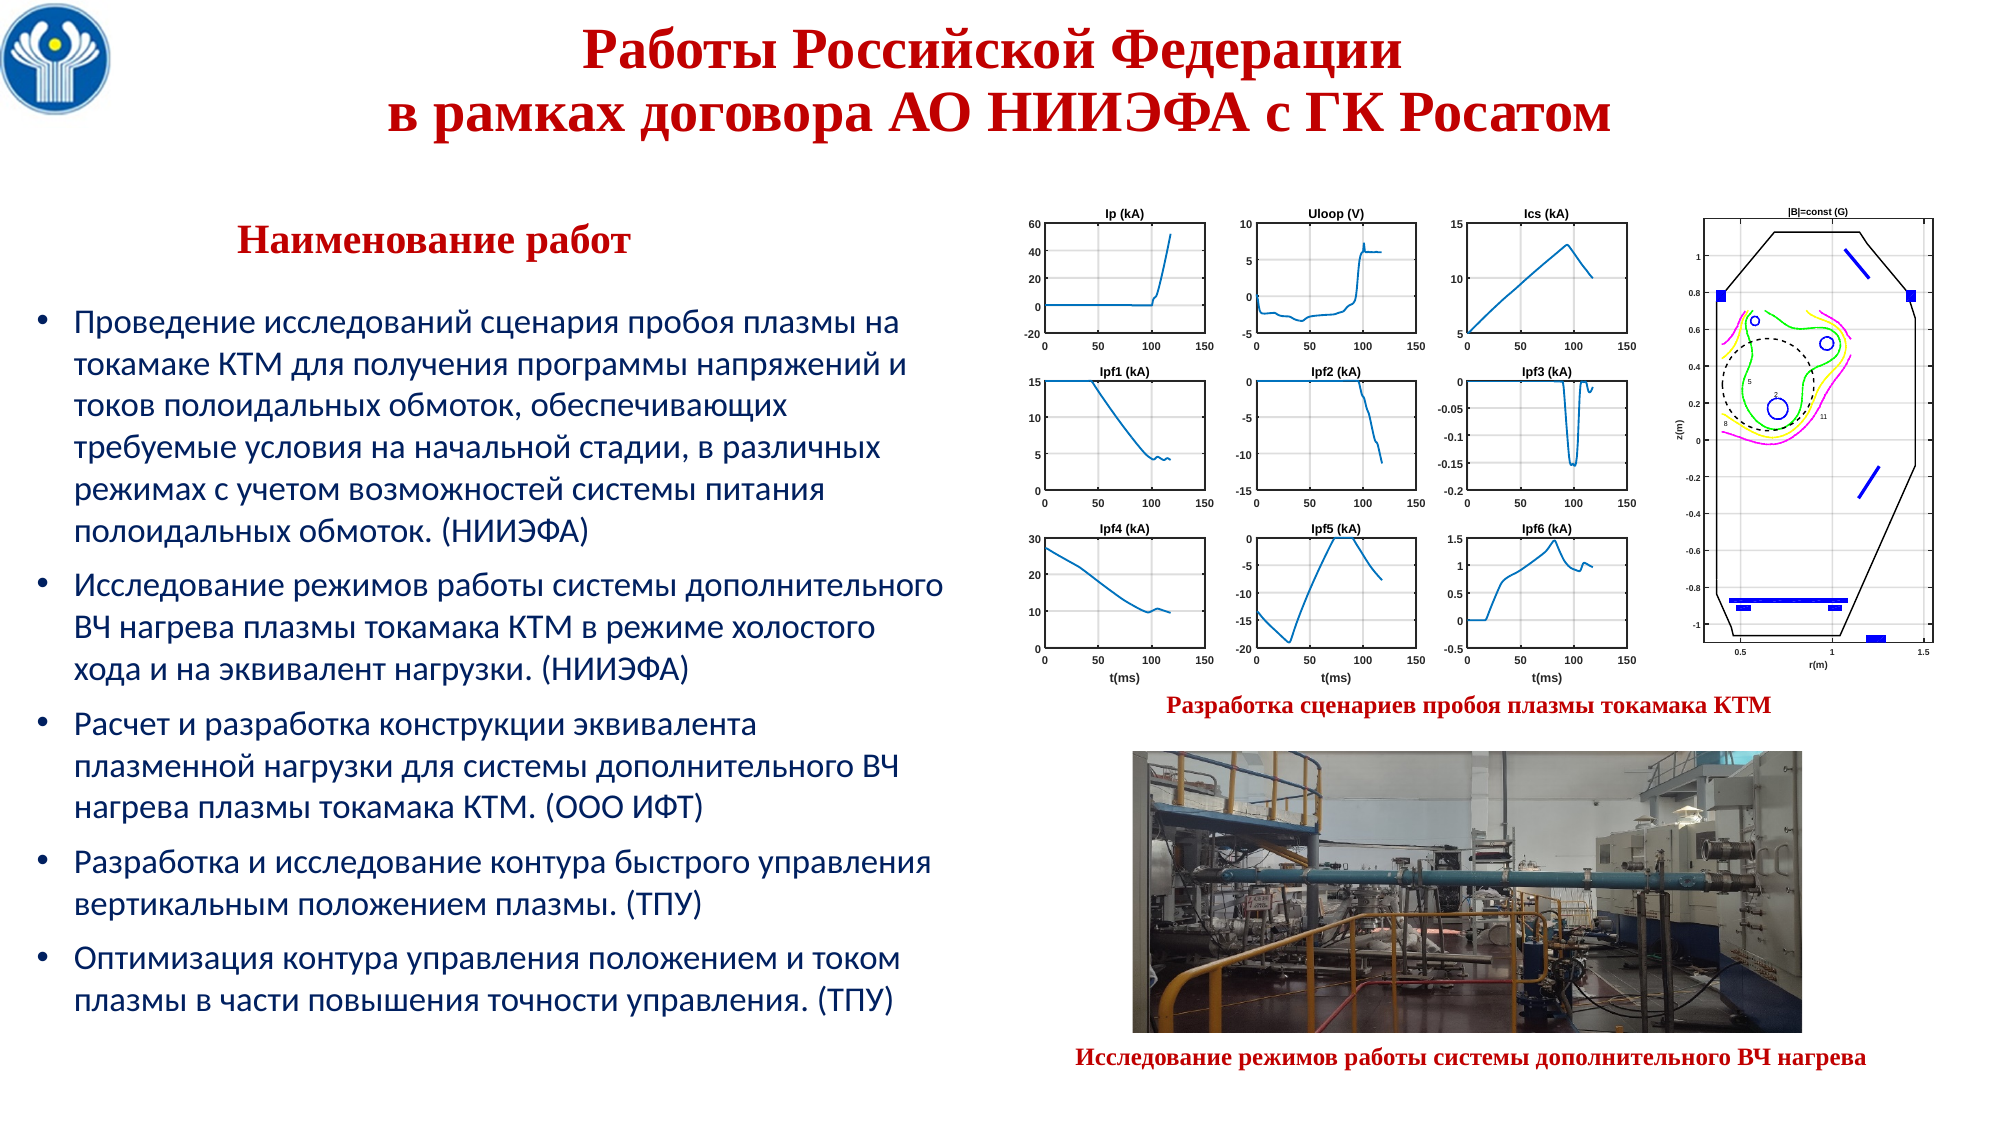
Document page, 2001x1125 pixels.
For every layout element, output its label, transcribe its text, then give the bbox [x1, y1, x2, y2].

list Проведение исследований сценария пробоя плазмы на токамаке КТМ для получения программы напряжений и токов полоидальных обмоток, обеспечивающих требуемые условия на начальной стадии, в различных режимах с учетом возможностей системы питания полоидальных обмоток. (НИИЭФА) Исследование режимов работы системы дополнительного ВЧ нагрева плазмы токамака КТМ в режиме холостого хода и на эквивалент нагрузки. (НИИЭФА) Расчет и разработка конструкции эквивалента плазменной нагрузки для системы дополнительного ВЧ нагрева плазмы токамака КТМ. (ООО ИФТ) Разработка и исследование контура быстрого управления вертикальным положением плазмы. (ТПУ) Оптимизация контура управления положением и током плазмы в части повышения точности управления. (ТПУ) [21, 244, 961, 1059]
title Работы Российской Федерации в рамках договора АО НИИЭФА с ГК Росатом [0, 0, 2000, 163]
picture [1132, 751, 1803, 1033]
text_box Исследование режимов работы системы дополнительного ВЧ нагрева [943, 1032, 1999, 1078]
picture [1020, 199, 1644, 690]
picture [0, 0, 114, 128]
picture [1671, 204, 1941, 674]
text_box Разработка сценариев пробоя плазмы токамака КТМ [945, 681, 2000, 726]
text_box Наименование работ [36, 204, 832, 269]
